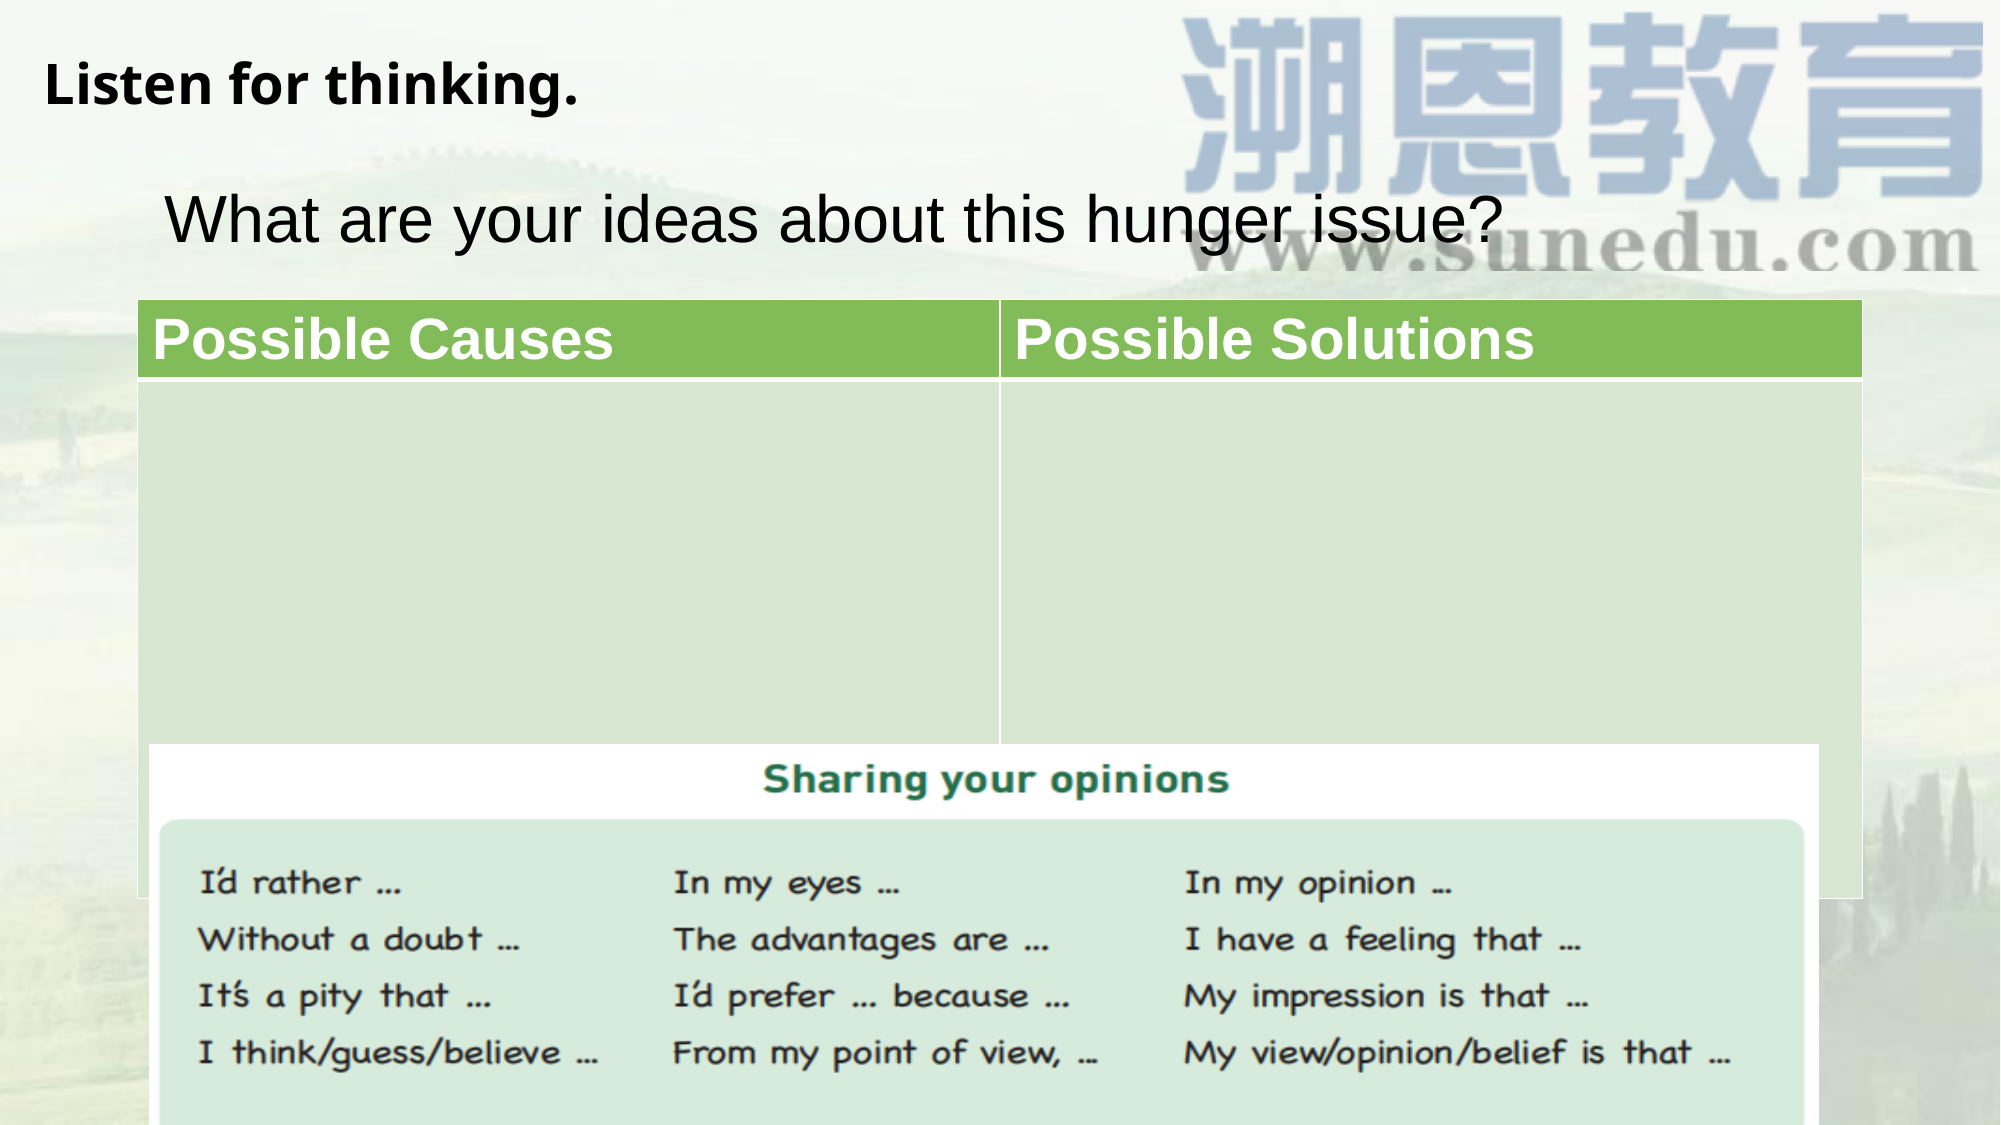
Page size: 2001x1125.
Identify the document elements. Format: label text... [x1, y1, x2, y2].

table_cell [138, 382, 999, 898]
table_header Possible Causes [138, 300, 999, 377]
title What are your ideas about this hunger issue? [149, 112, 1875, 330]
table_header Possible Solutions [1001, 300, 1862, 377]
text_box Listen for thinking. [28, 17, 617, 150]
table_cell [1001, 382, 1862, 898]
picture [0, 0, 2001, 1125]
